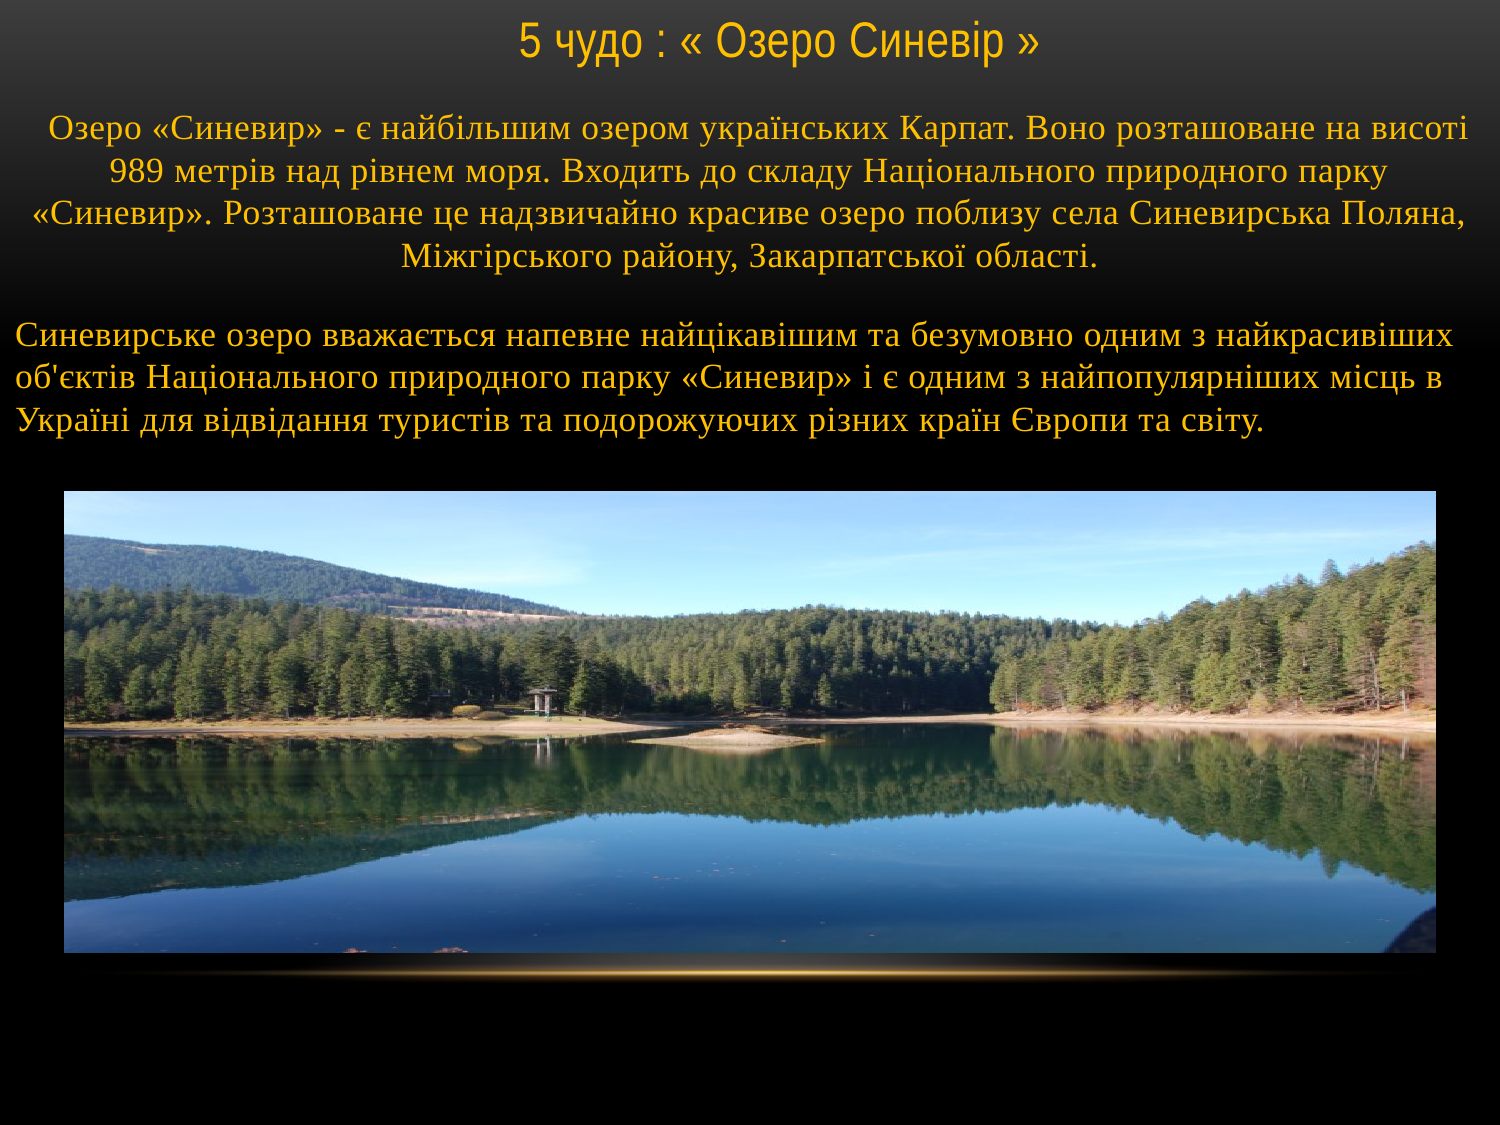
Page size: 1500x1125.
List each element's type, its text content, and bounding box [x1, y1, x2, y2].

list 5 чудо : « Озеро Синевір » Озеро «Синевир» - є найбільшим озером українських Карпат. Воно розташоване на висоті 989 метрів над рівнем моря. Входить до складу Національного природного парку «Синевир». Розташоване це надзвичайно красиве озеро поблизу села Синевирська Поляна, Міжгірського району, Закарпатської області. Синевирське озеро вважається напевне найцікавішим та безумовно одним з найкрасивіших об'єктів Національного природного парку «Синевир» і є одним з найпопулярніших місць в Україні для відвідання туристів та подорожуючих різних країн Європи та світу. [0, 0, 1500, 1125]
picture [64, 491, 1436, 953]
